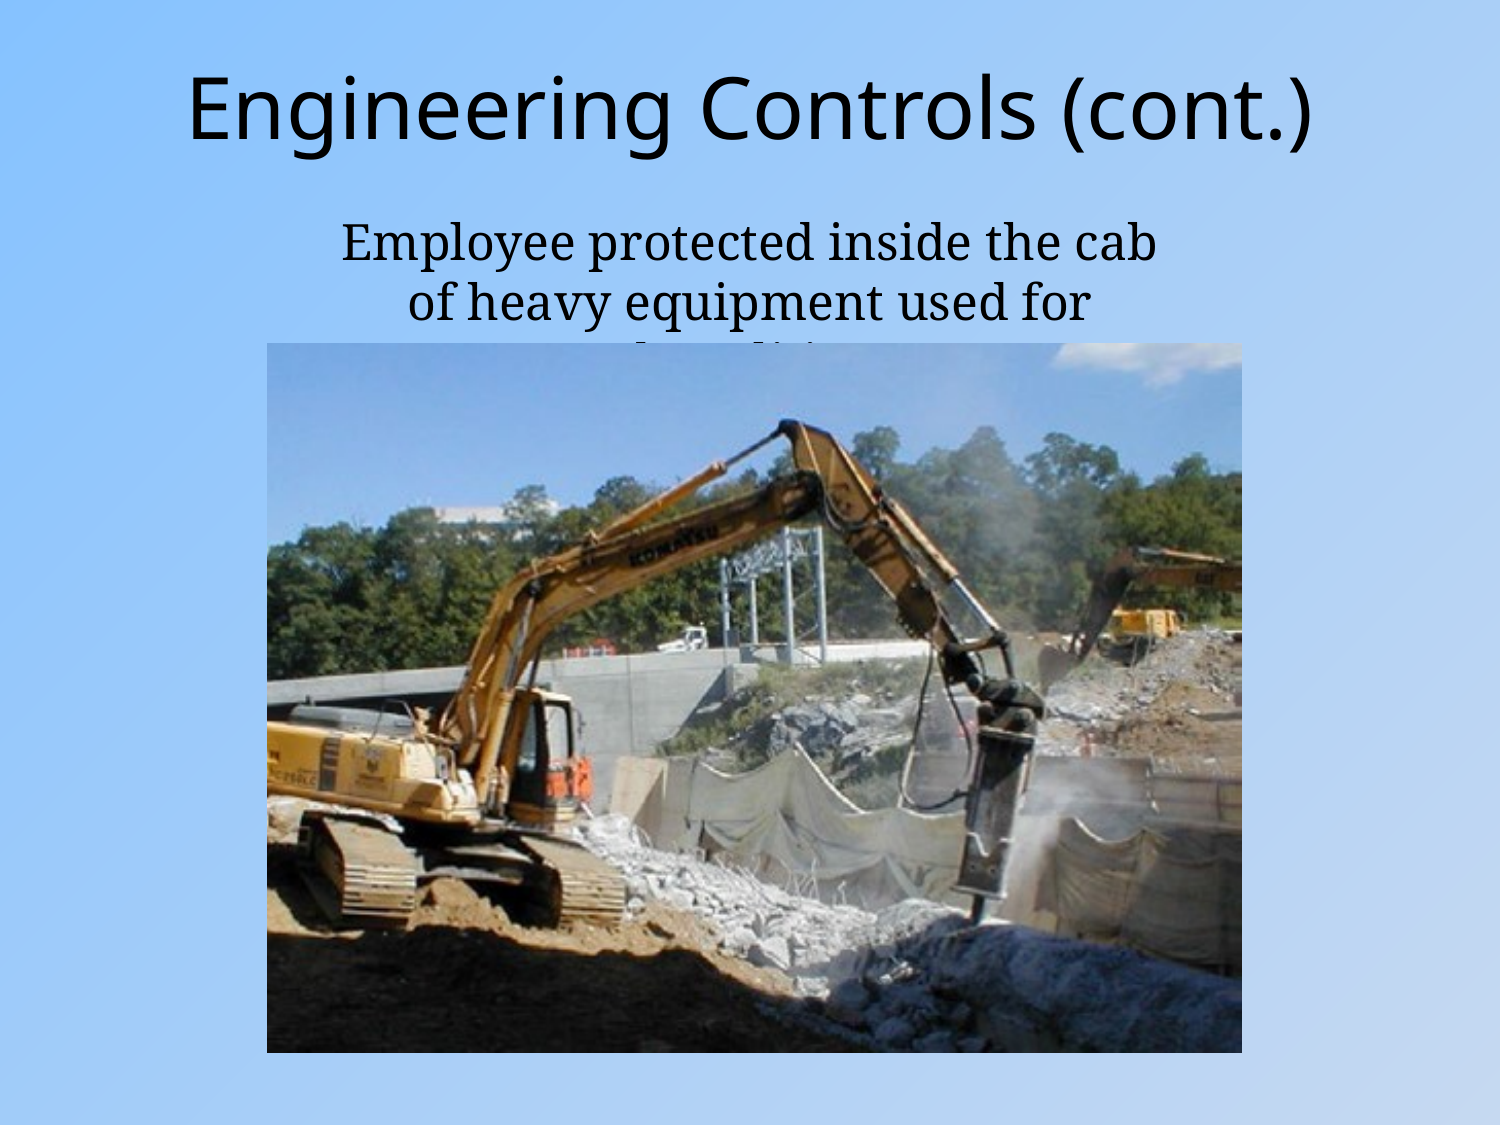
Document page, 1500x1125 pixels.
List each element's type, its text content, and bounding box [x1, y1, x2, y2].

text_box Employee protected inside the cab of heavy equipment used for demolition [297, 202, 1203, 341]
title Engineering Controls (cont.) [75, 45, 1425, 165]
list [267, 342, 1242, 1053]
